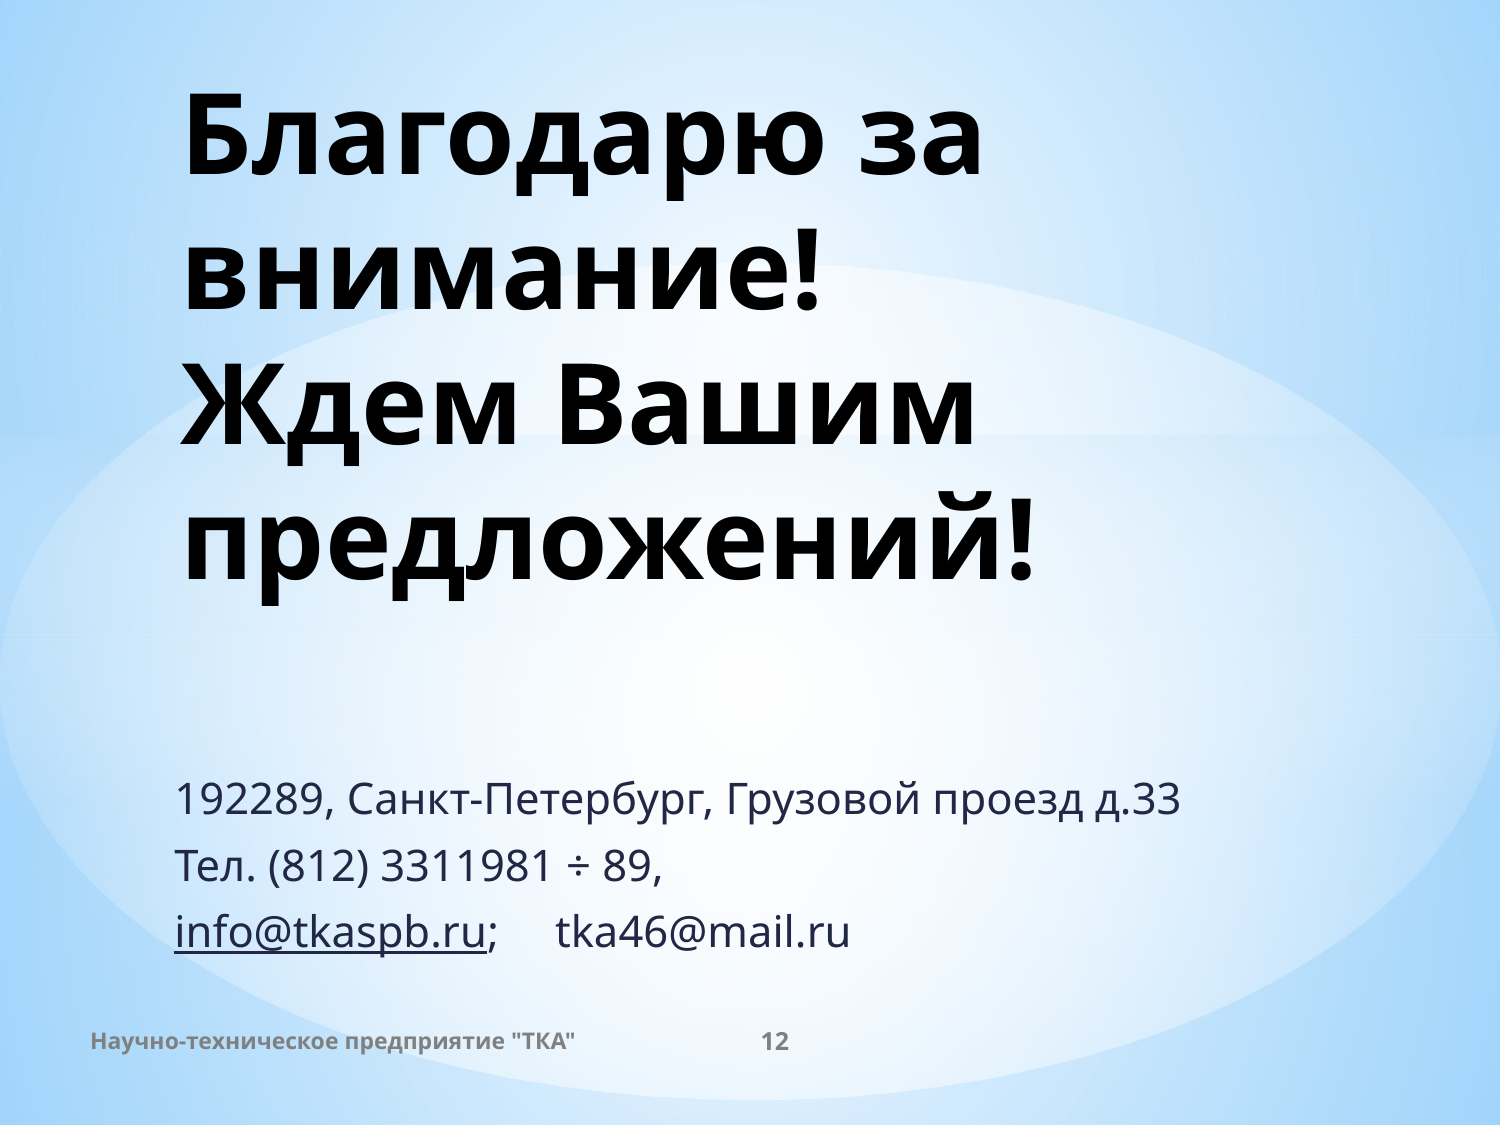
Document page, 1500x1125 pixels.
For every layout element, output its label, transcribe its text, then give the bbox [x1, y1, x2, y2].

subtitle 192289, Санкт-Петербург, Грузовой проезд д.33 Тел. (812) 3311981 ÷ 89, info@tkaspb.ru; tka46@mail.ru [159, 808, 1223, 974]
title Благодарю за внимание! Ждем Вашим предложений! [135, 54, 1312, 808]
footer Научно-техническое предприятие "ТКА" [75, 1012, 624, 1073]
slide_number 12 [624, 1012, 925, 1073]
